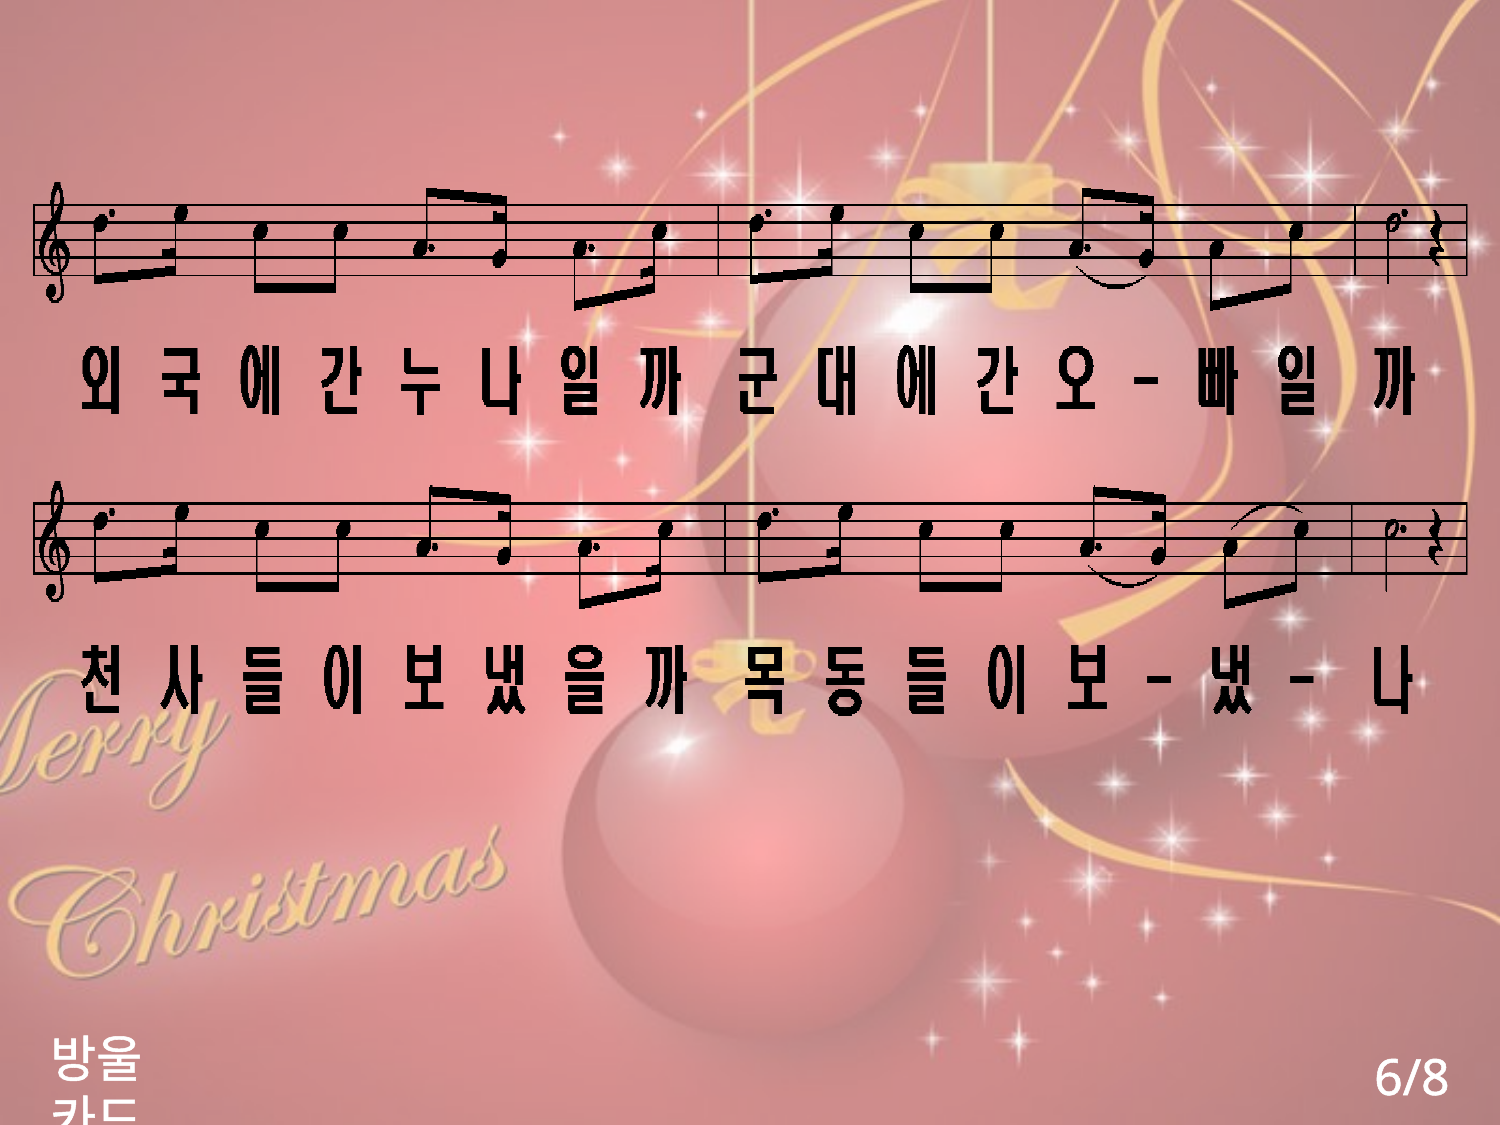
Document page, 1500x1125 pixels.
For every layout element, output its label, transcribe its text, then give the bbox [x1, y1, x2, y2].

picture [0, 63, 1500, 903]
text_box 방울 카드 [35, 1019, 235, 1125]
text_box 6/8 [1359, 1037, 1465, 1113]
